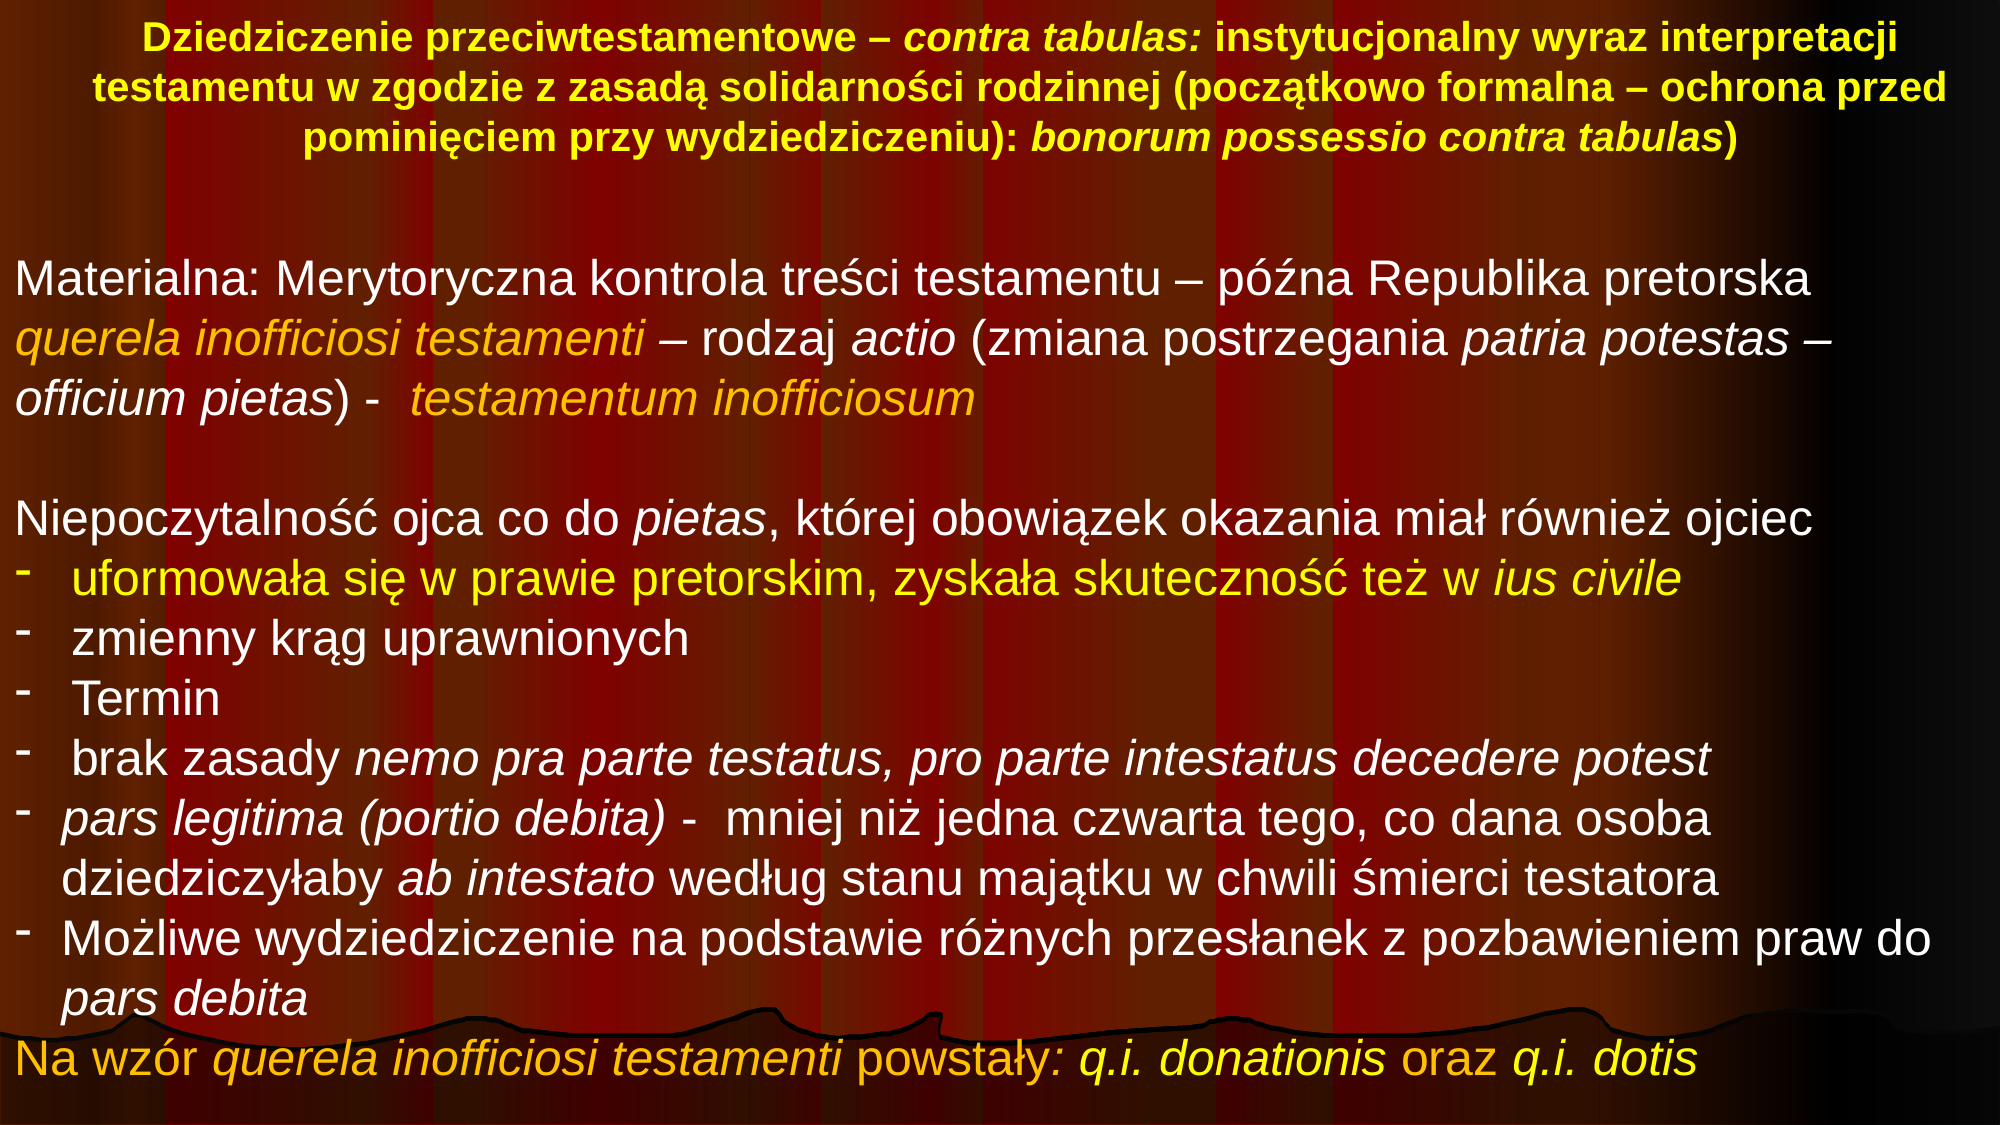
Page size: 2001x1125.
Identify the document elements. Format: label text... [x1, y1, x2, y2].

text_box Materialna: Merytoryczna kontrola treści testamentu – późna Republika pretorska querela inofficiosi testamenti – rodzaj actio (zmiana postrzegania patria potestas – officium pietas) - testamentum inofficiosum Niepoczytalność ojca co do pietas, której obowiązek okazania miał również ojciec uformowała się w prawie pretorskim, zyskała skuteczność też w ius civile zmienny krąg uprawnionych Termin brak zasady nemo pra parte testatus, pro parte intestatus decedere potest pars legitima (portio debita) - mniej niż jedna czwarta tego, co dana osoba dziedziczyłaby ab intestato według stanu majątku w chwili śmierci testatora Możliwe wydziedziczenie na podstawie różnych przesłanek z pozbawieniem praw do pars debita Na wzór querela inofficiosi testamenti powstały: q.i. donationis oraz q.i. dotis [0, 237, 2000, 1093]
title Dziedziczenie przeciwtestamentowe – contra tabulas: instytucjonalny wyraz interpretacji testamentu w zgodzie z zasadą solidarności rodzinnej (początkowo formalna – ochrona przed pominięciem przy wydziedziczeniu): bonorum possessio contra tabulas) [21, 0, 2000, 170]
